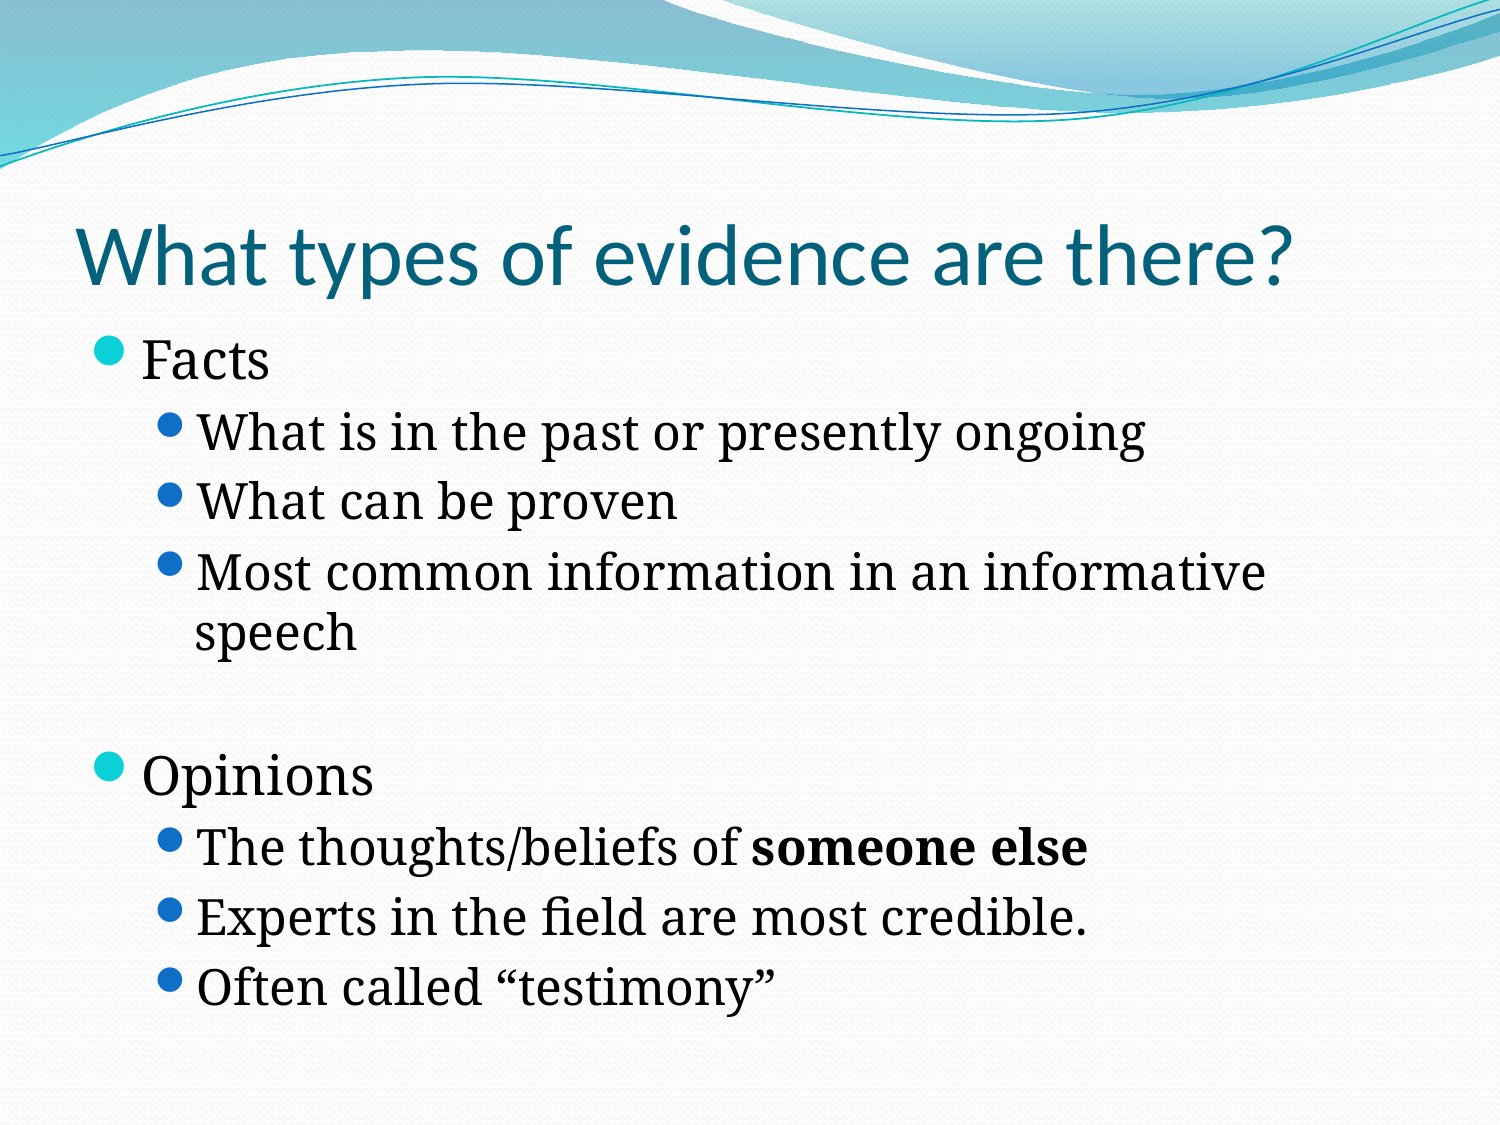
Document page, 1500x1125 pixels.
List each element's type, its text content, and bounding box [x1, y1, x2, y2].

list Facts What is in the past or presently ongoing What can be proven Most common information in an informative speech Opinions The thoughts/beliefs of someone else Experts in the field are most credible. Often called “testimony” [75, 317, 1425, 1038]
title What types of evidence are there? [75, 115, 1425, 303]
